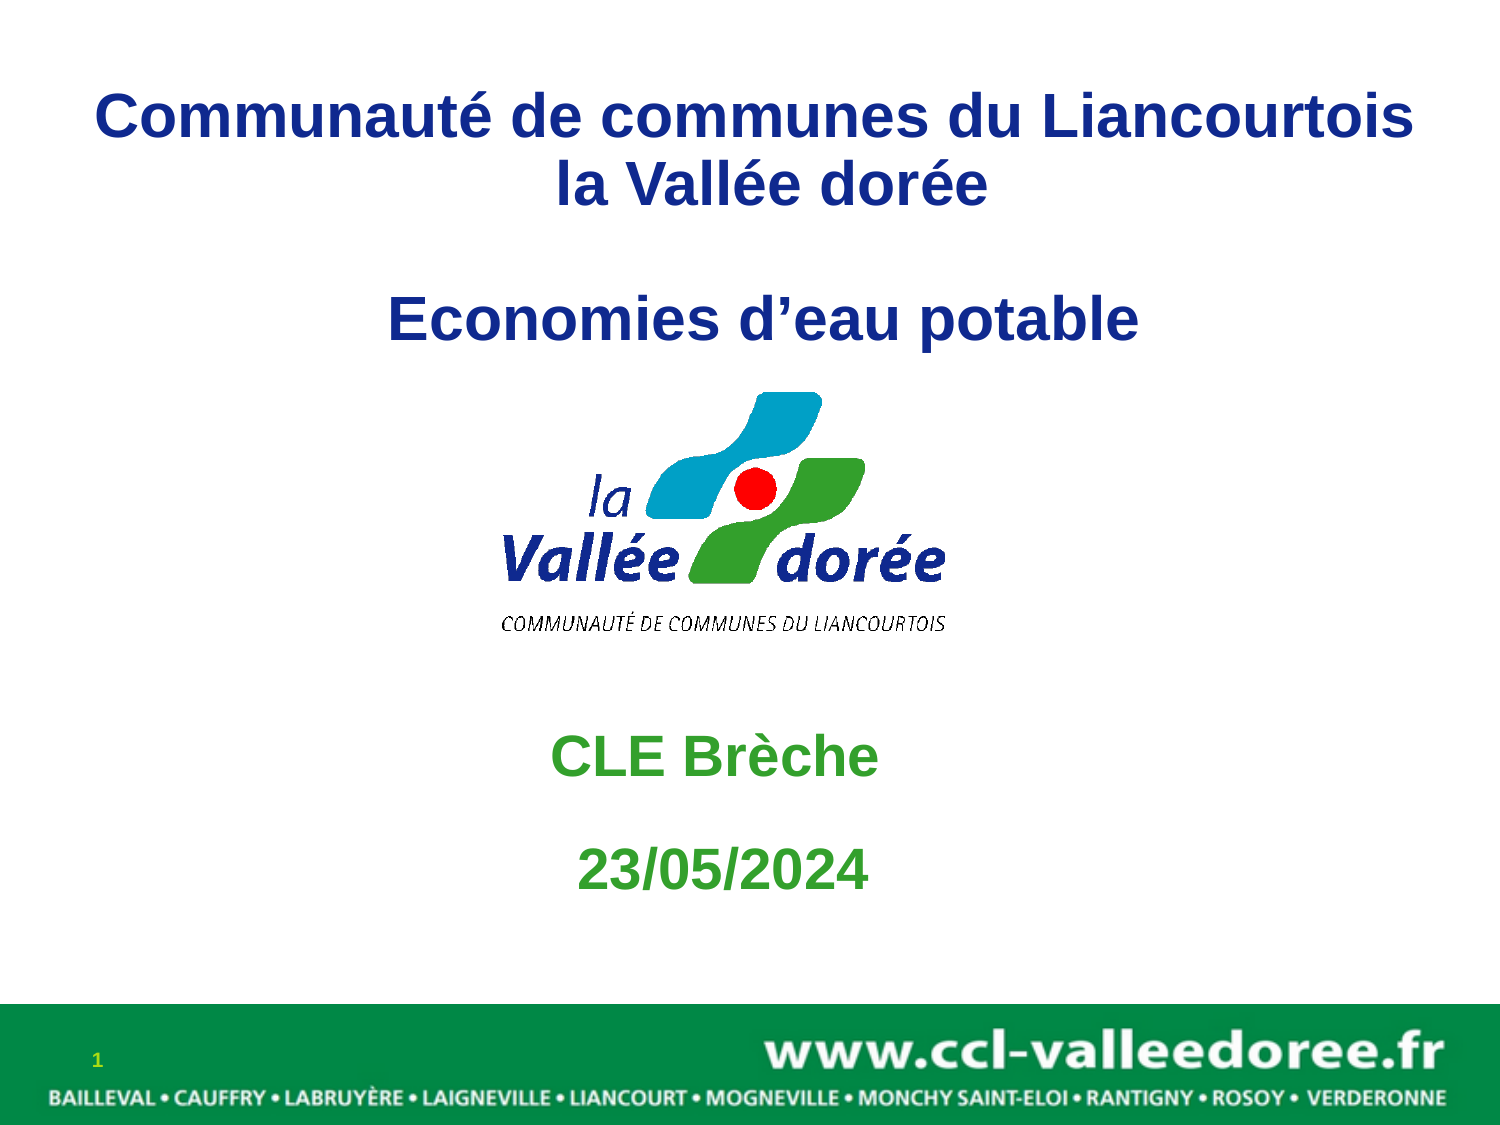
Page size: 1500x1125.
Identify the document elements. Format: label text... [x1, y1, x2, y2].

picture [0, 1003, 1500, 1125]
picture [501, 392, 946, 631]
title Communauté de communes du Liancourtois la Vallée dorée Economies d’eau potable [58, 83, 1471, 374]
list CLE Brèche 23/05/2024 [52, 703, 1395, 935]
